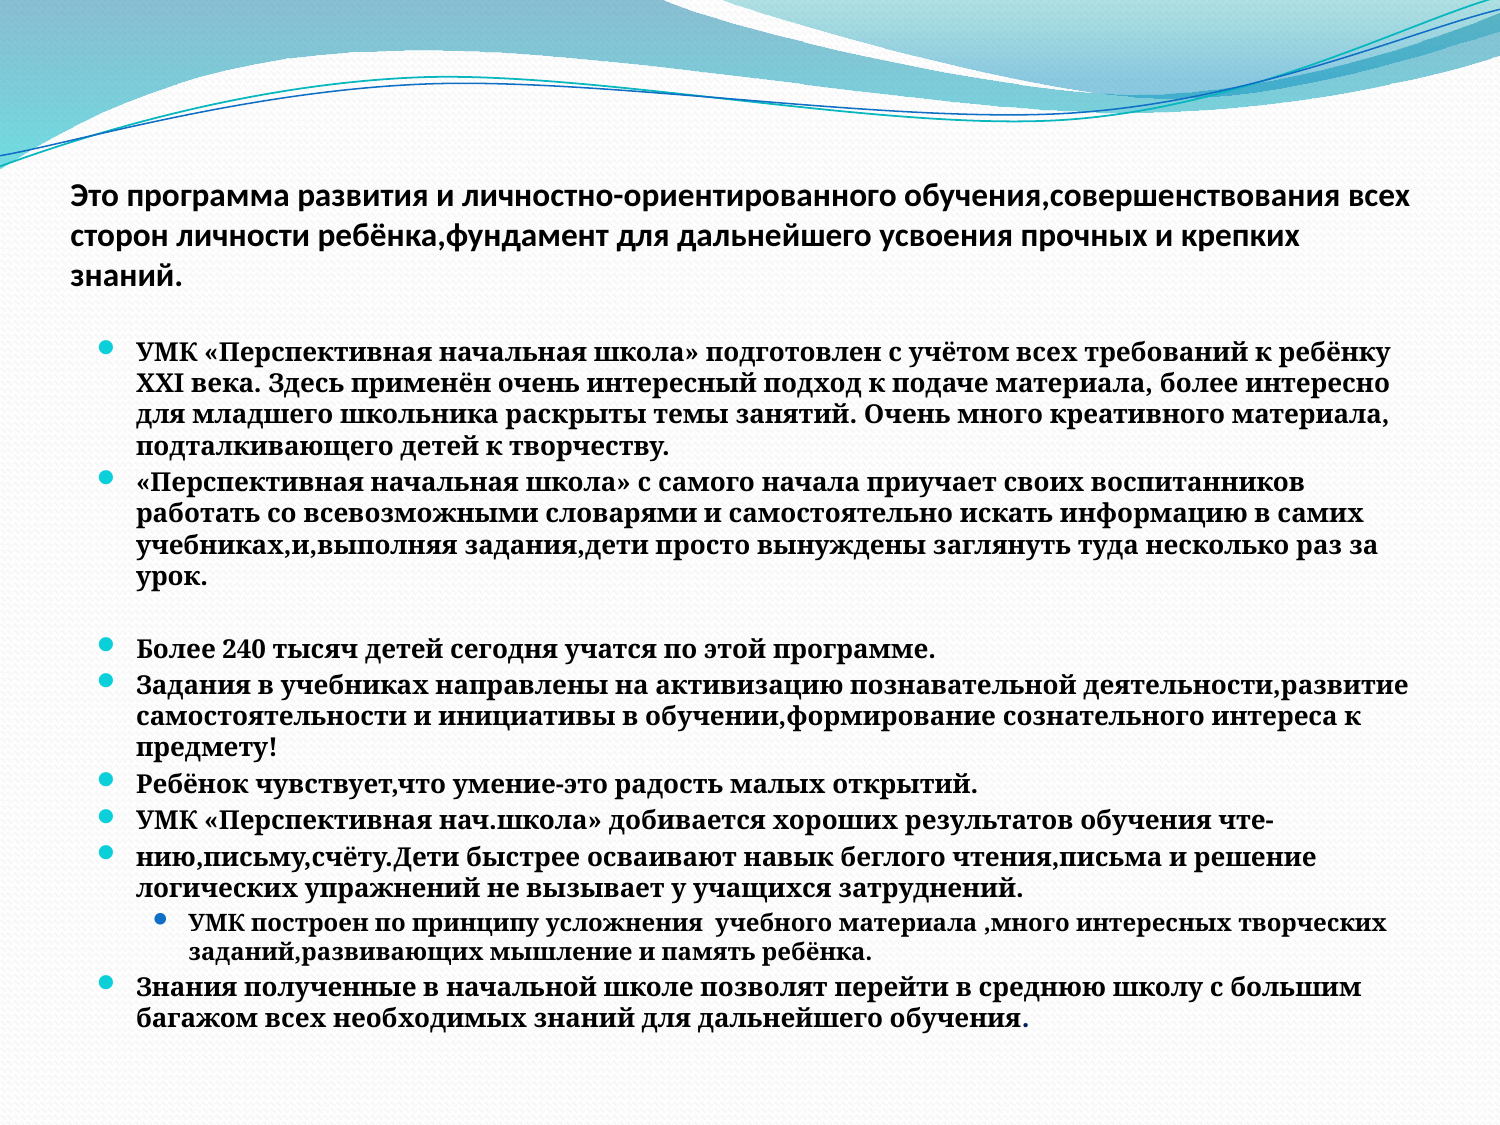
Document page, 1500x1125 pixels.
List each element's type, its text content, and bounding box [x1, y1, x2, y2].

title Это программа развития и личностно-ориентированного обучения,совершенствования всех сторон личности ребёнка,фундамент для дальнейшего усвоения прочных и крепких знаний. [70, 105, 1421, 293]
list УМК «Перспективная начальная школа» подготовлен с учётом всех требований к ребёнку XXI века. Здесь применён очень интересный подход к подаче материала, более интересно для младшего школьника раскрыты темы занятий. Очень много креативного материала, подталкивающего детей к творчеству. «Перспективная начальная школа» с самого начала приучает своих воспитанников работать со всевозможными словарями и самостоятельно искать информацию в самих учебниках,и,выполняя задания,дети просто вынуждены заглянуть туда несколько раз за урок. Более 240 тысяч детей сегодня учатся по этой программе. Задания в учебниках направлены на активизацию познавательной деятельности,развитие самостоятельности и инициативы в обучении,формирование сознательного интереса к предмету! Ребёнок чувствует,что умение-это радость малых открытий. УМК «Перспективная нач.школа» добивается хороших результатов обучения чте- нию,письму,счёту.Дети быстрее осваивают навык беглого чтения,письма и решение логических упражнений не вызывает у учащихся затруднений. УМК построен по принципу усложнения учебного материала ,много интересных творческих заданий,развивающих мышление и память ребёнка. Знания полученные в начальной школе позволят перейти в среднюю школу с большим багажом всех необходимых знаний для дальнейшего обучения. [82, 328, 1432, 1049]
